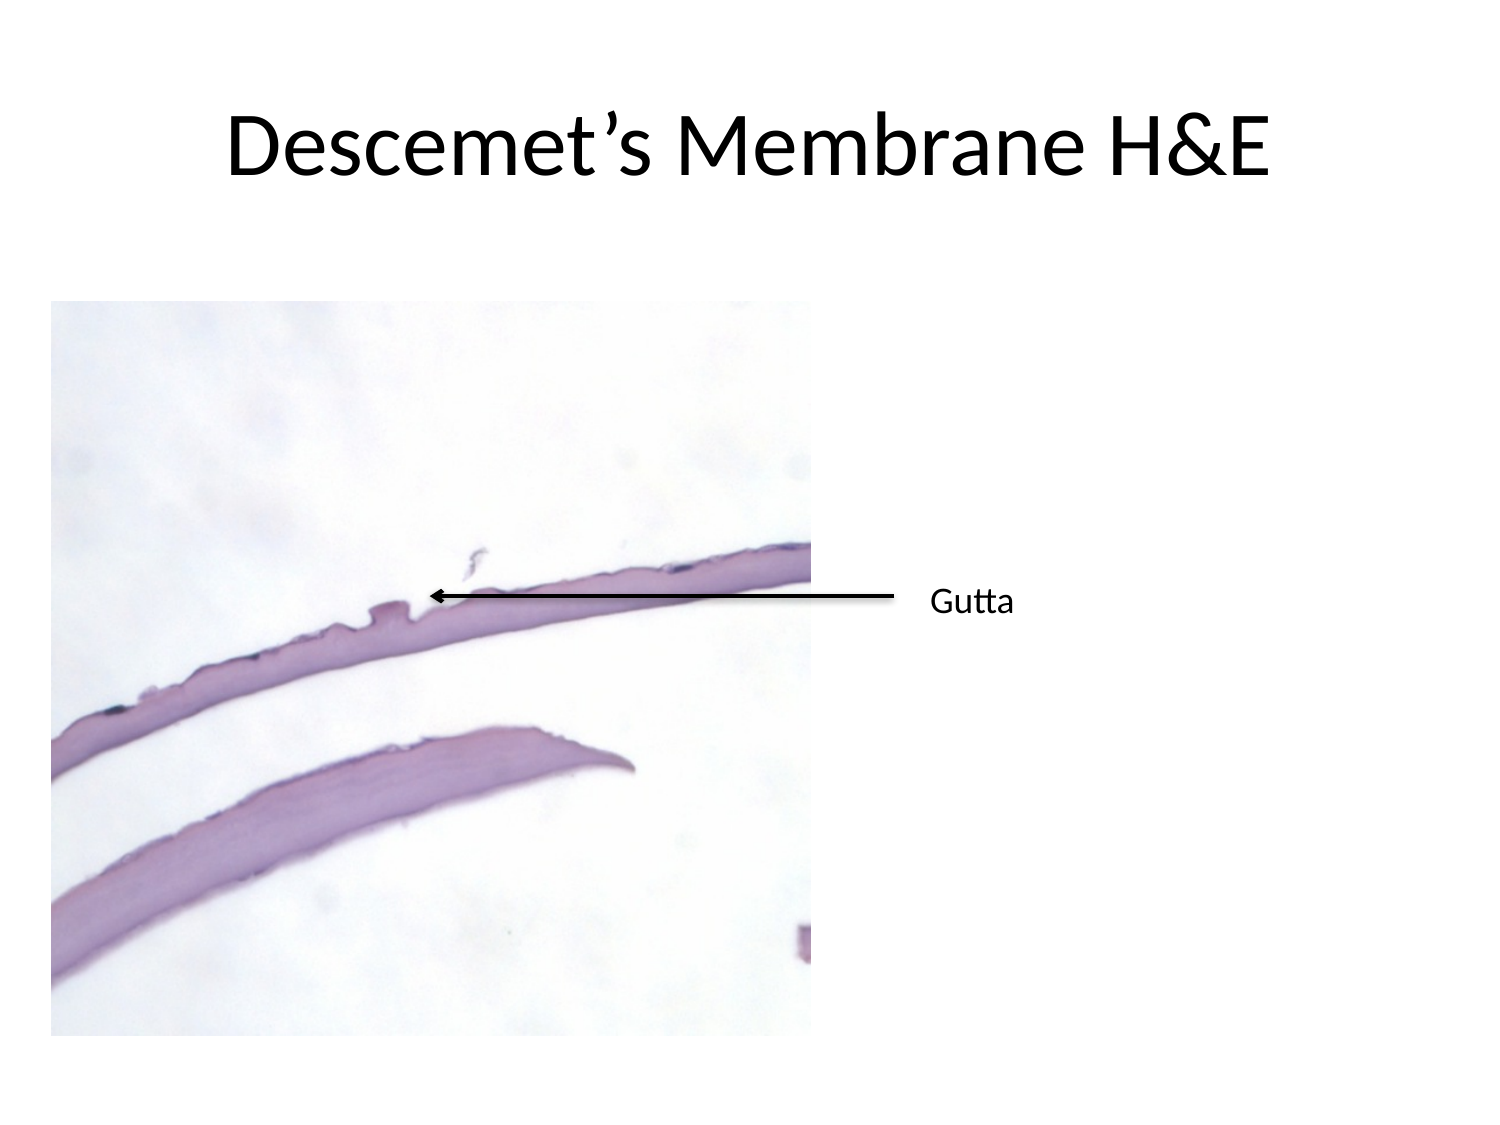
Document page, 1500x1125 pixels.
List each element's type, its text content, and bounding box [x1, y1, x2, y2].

title Descemet’s Membrane H&E [75, 45, 1425, 233]
picture [51, 301, 811, 1036]
text_box Gutta [915, 568, 1030, 629]
